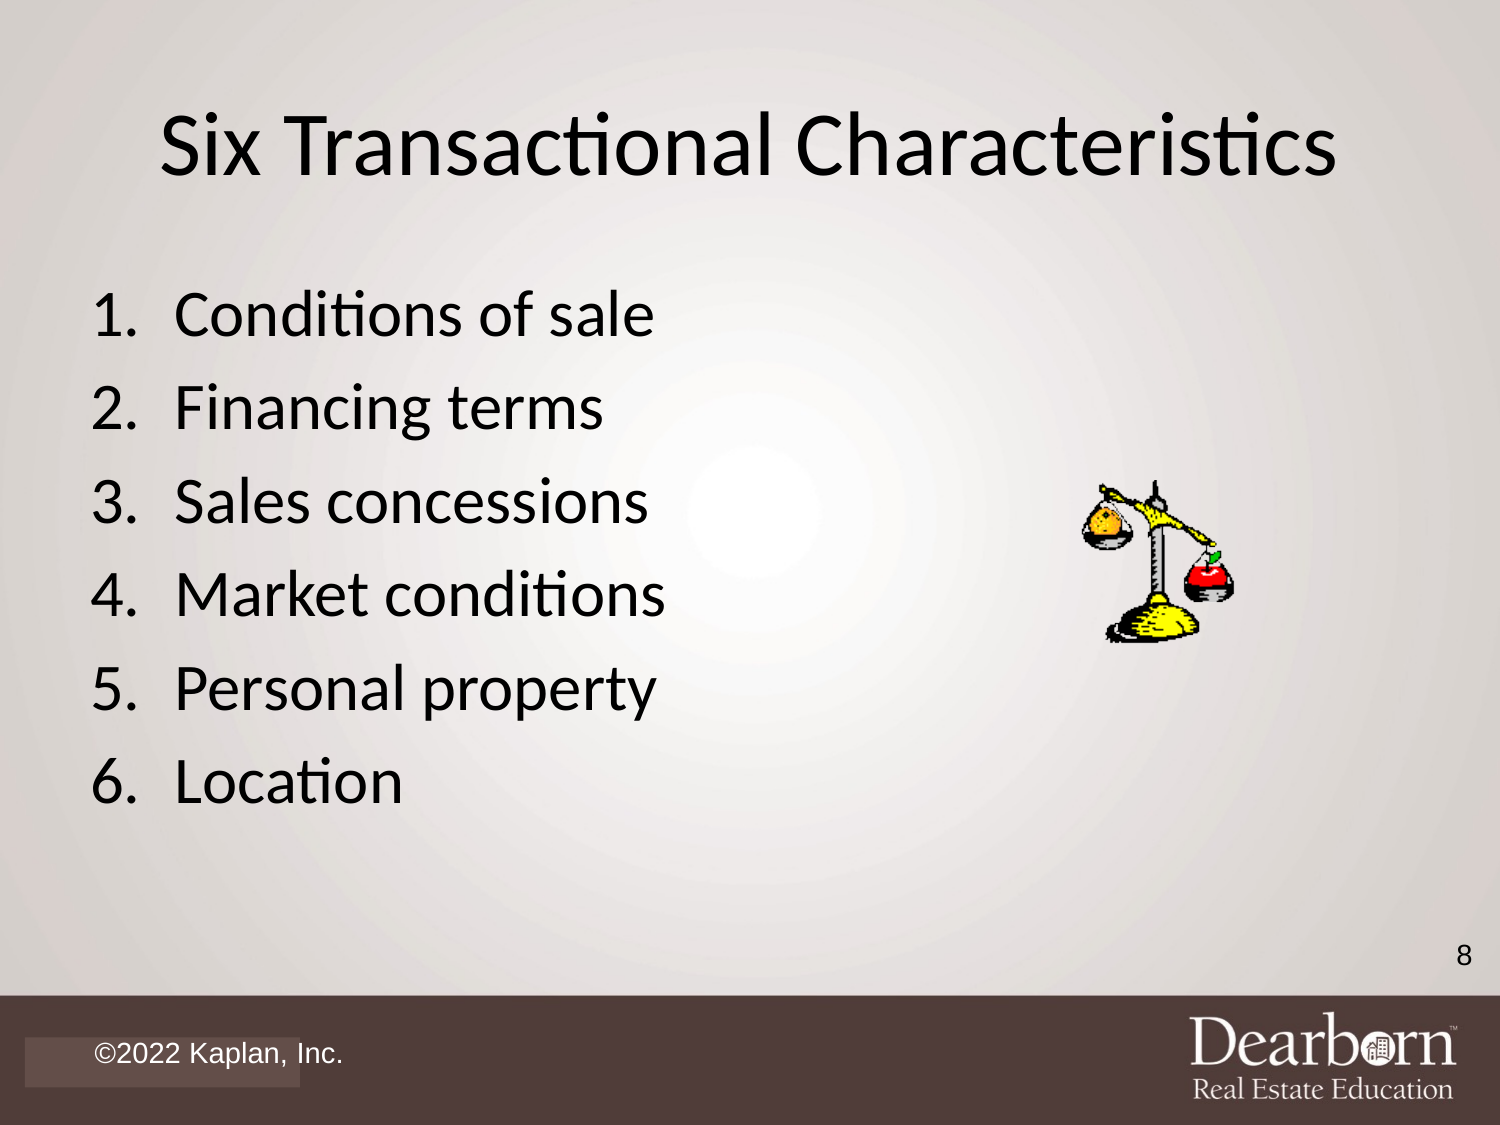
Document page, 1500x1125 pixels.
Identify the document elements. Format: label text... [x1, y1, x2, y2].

list Conditions of sale Financing terms Sales concessions Market conditions Personal property Location [75, 262, 1425, 988]
slide_number 8 [1137, 929, 1488, 996]
title Six Transactional Characteristics [75, 45, 1425, 233]
picture [0, 0, 1500, 1125]
